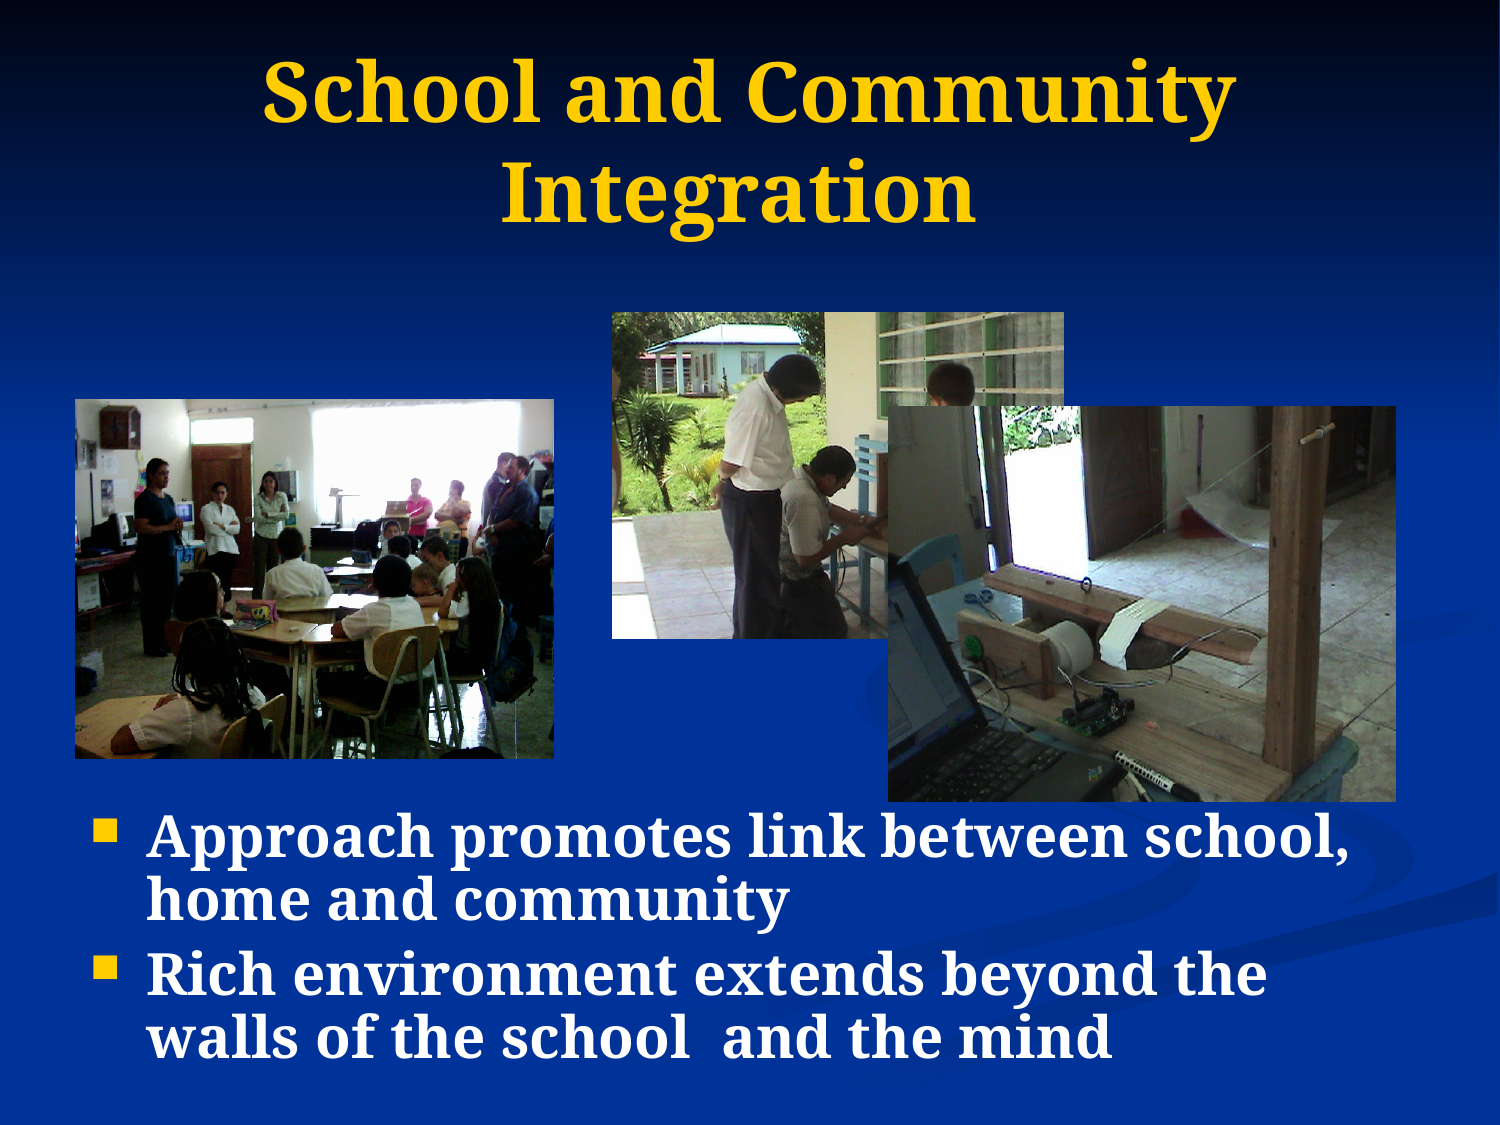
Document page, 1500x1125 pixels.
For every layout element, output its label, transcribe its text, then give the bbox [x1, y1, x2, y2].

list Approach promotes link between school, home and community Rich environment extends beyond the walls of the school and the mind [74, 799, 1438, 1101]
title School and Community Integration [74, 44, 1426, 233]
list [74, 399, 554, 760]
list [612, 312, 1065, 639]
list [888, 406, 1396, 802]
